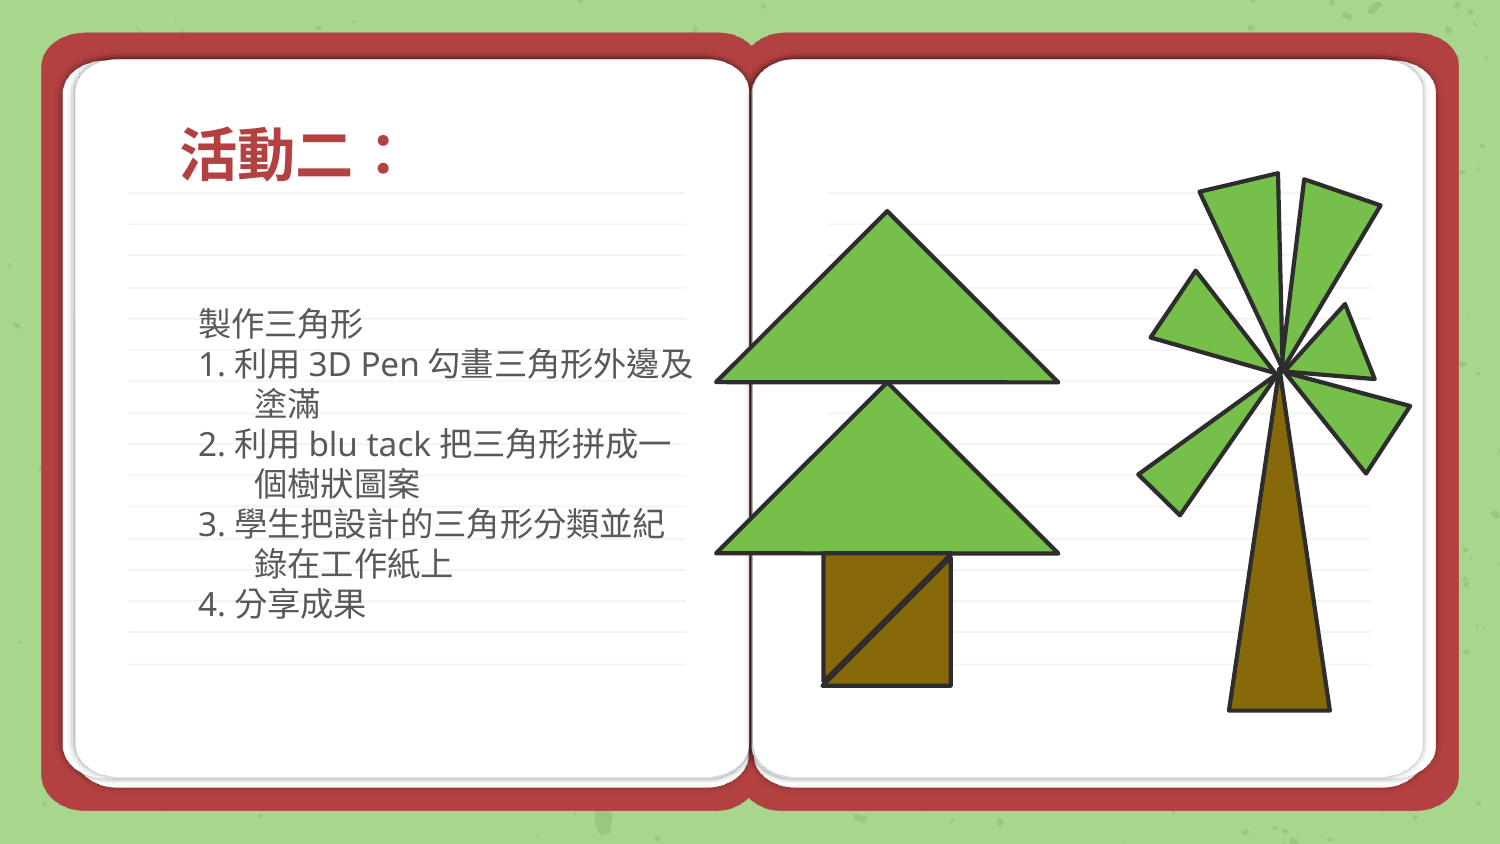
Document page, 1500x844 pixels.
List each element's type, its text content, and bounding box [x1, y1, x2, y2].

picture [41, 32, 1459, 811]
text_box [1162, 179, 1399, 711]
title 活動二： [164, 116, 602, 288]
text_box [765, 260, 1009, 687]
subtitle 製作三角形 1.利用3D Pen勾畫三角形外邊及塗滿 2.利用blu tack把三角形拼成一個樹狀圖案 3.學生把設計的三角形分類並紀錄在工作紙上 4.分享成果 [164, 288, 715, 696]
